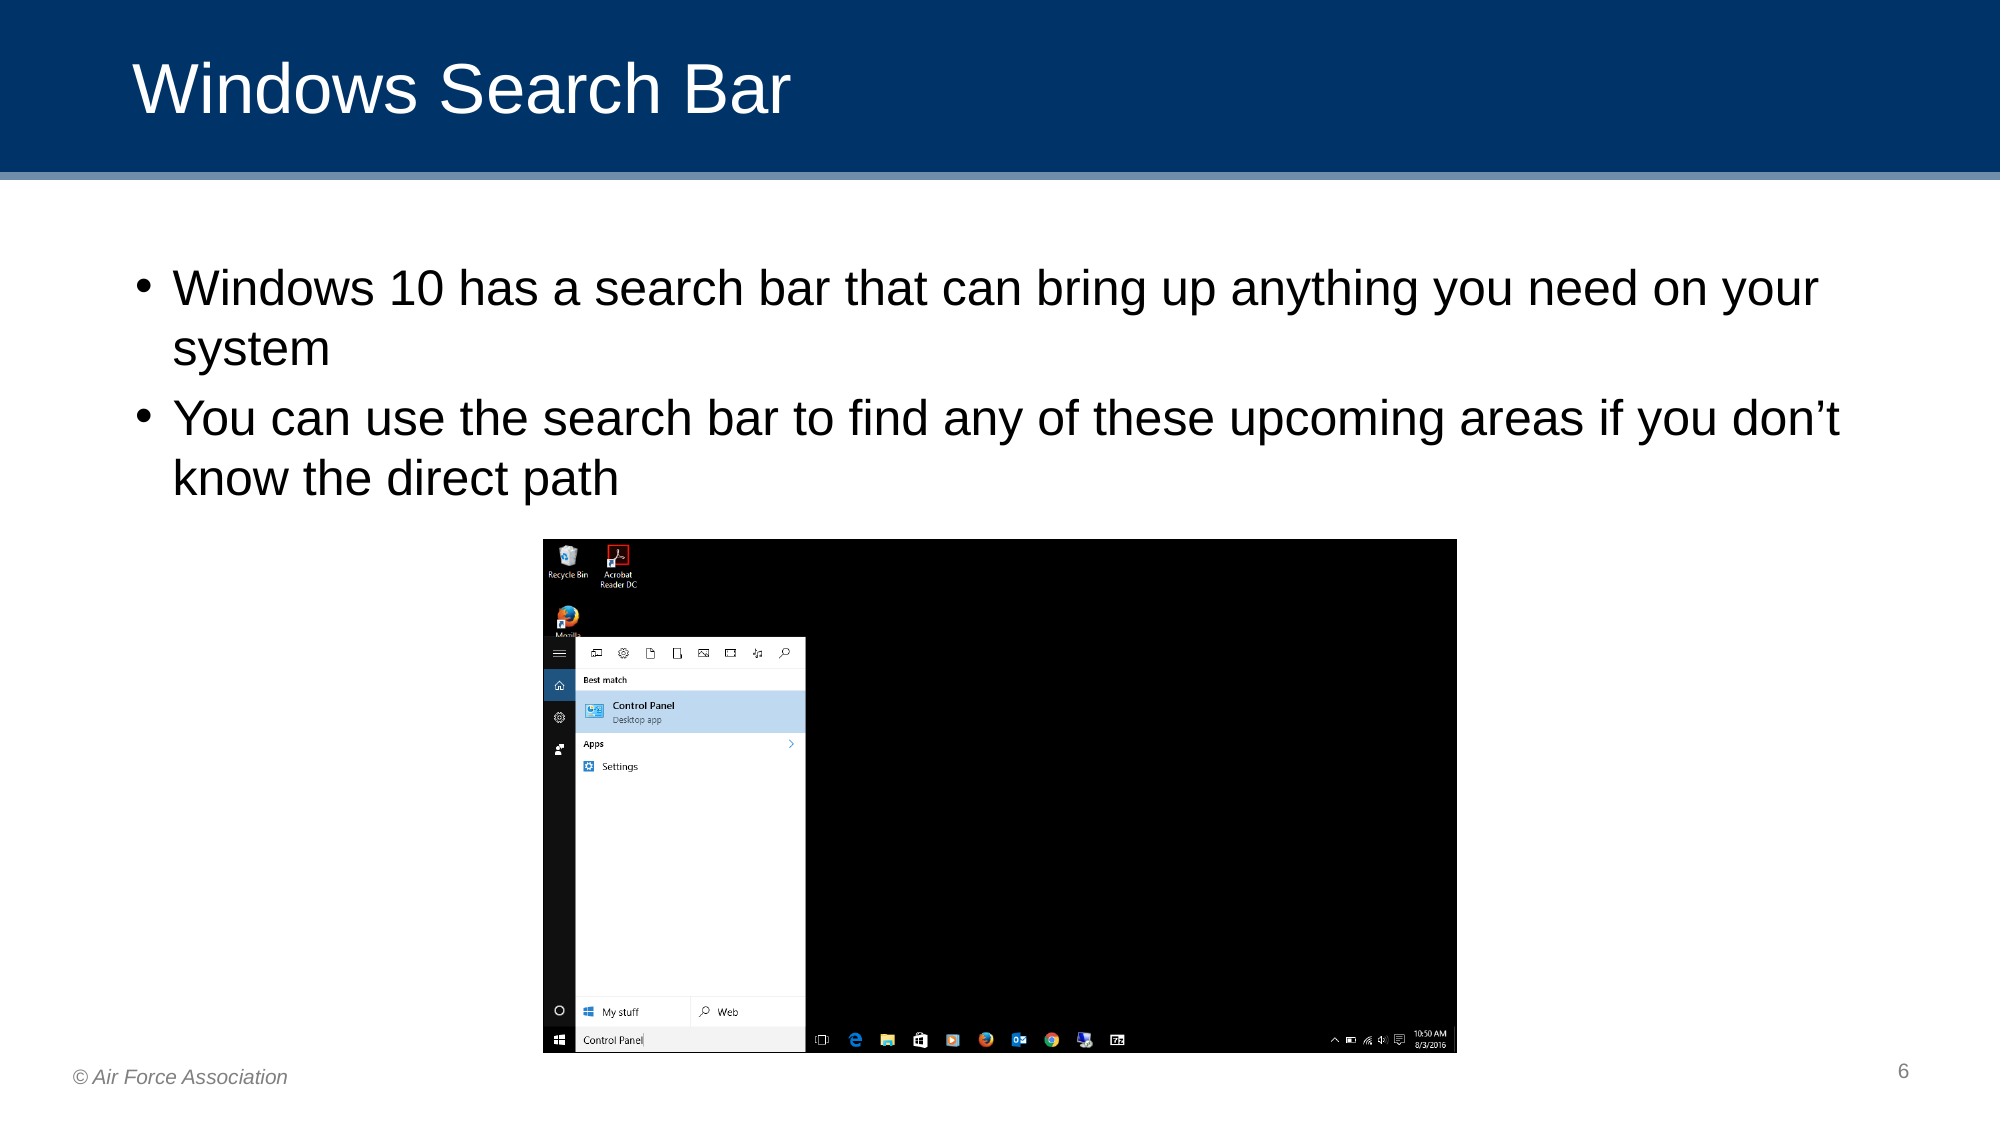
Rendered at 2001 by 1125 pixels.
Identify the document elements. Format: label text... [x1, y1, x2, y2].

picture [543, 539, 1457, 1053]
title Windows Search Bar [117, 37, 1723, 134]
slide_number 6 [1848, 1039, 1960, 1100]
list Windows 10 has a search bar that can bring up anything you need on your system You can use the search bar to find any of these upcoming areas if you don’t know the direct path [119, 247, 1881, 1008]
